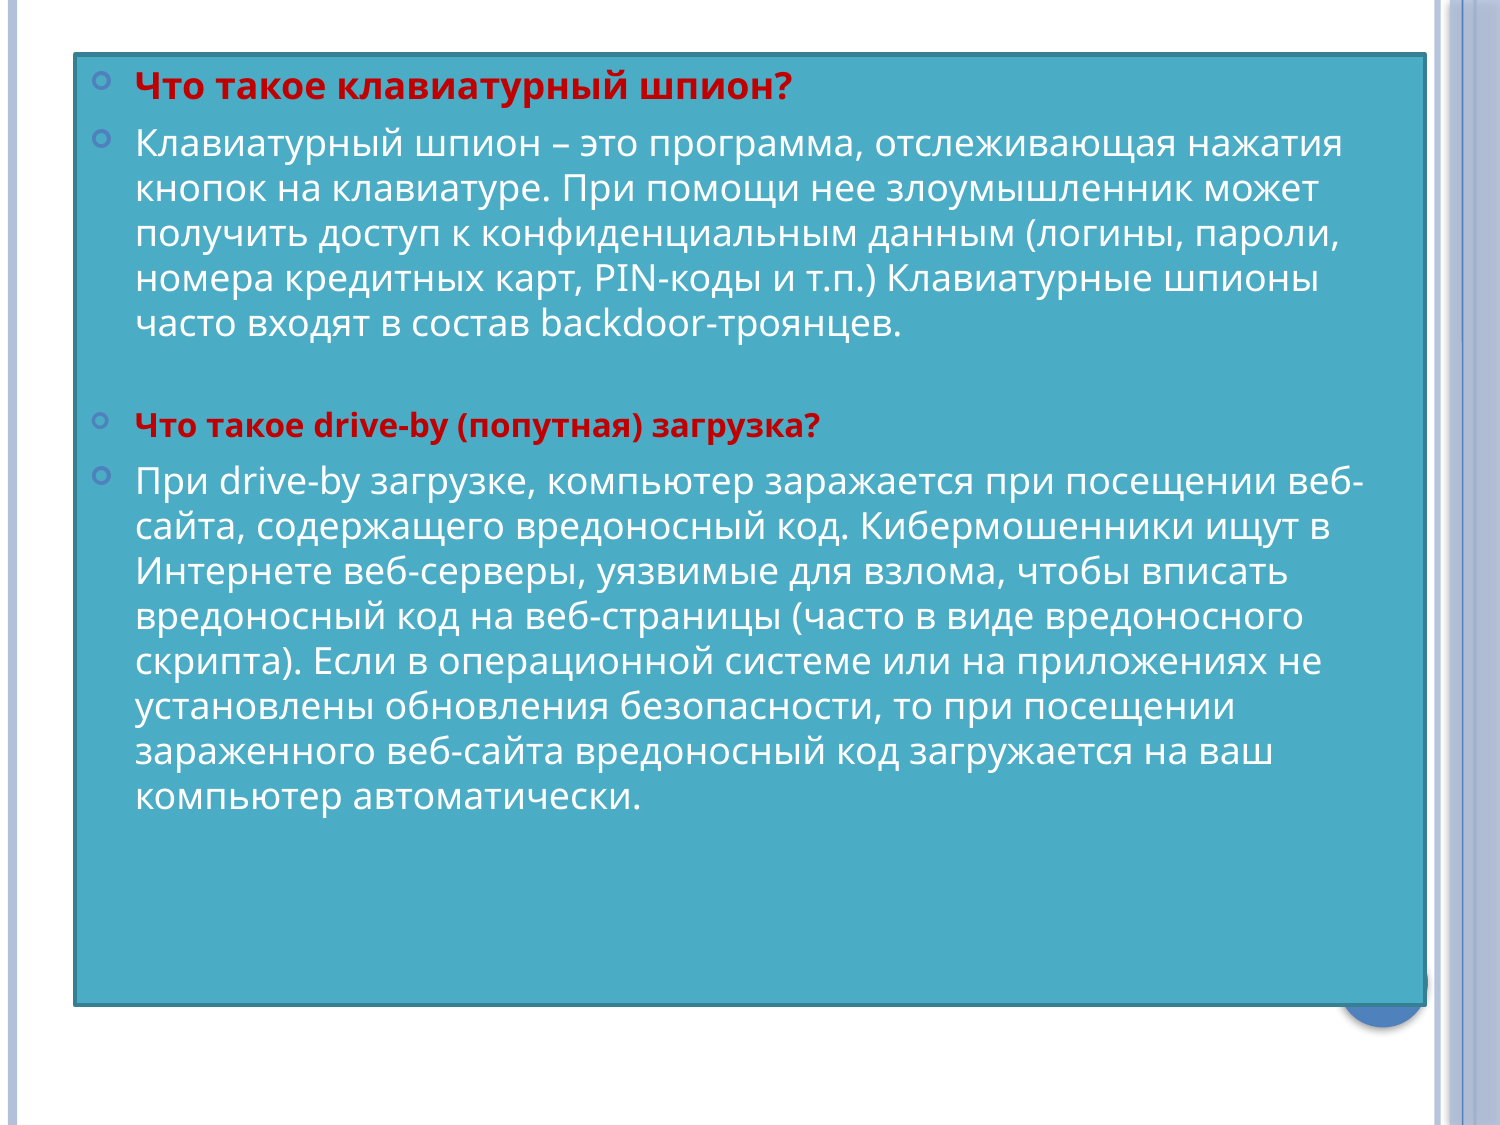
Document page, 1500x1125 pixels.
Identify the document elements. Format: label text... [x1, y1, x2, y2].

list Что такое клавиатурный шпион? Клавиатурный шпион – это программа, отслеживающая нажатия кнопок на клавиатуре. При помощи нее злоумышленник может получить доступ к конфиденциальным данным (логины, пароли, номера кредитных карт, PIN-коды и т.п.) Клавиатурные шпионы часто входят в состав backdoor-троянцев. Что такое drive-by (попутная) загрузка? При drive-by загрузке, компьютер заражается при посещении веб-сайта, содержащего вредоносный код. Кибермошенники ищут в Интернете веб-серверы, уязвимые для взлома, чтобы вписать вредоносный код на веб-страницы (часто в виде вредоносного скрипта). Если в операционной системе или на приложениях не установлены обновления безопасности, то при посещении зараженного веб-сайта вредоносный код загружается на ваш компьютер автоматически. [73, 52, 1427, 1007]
